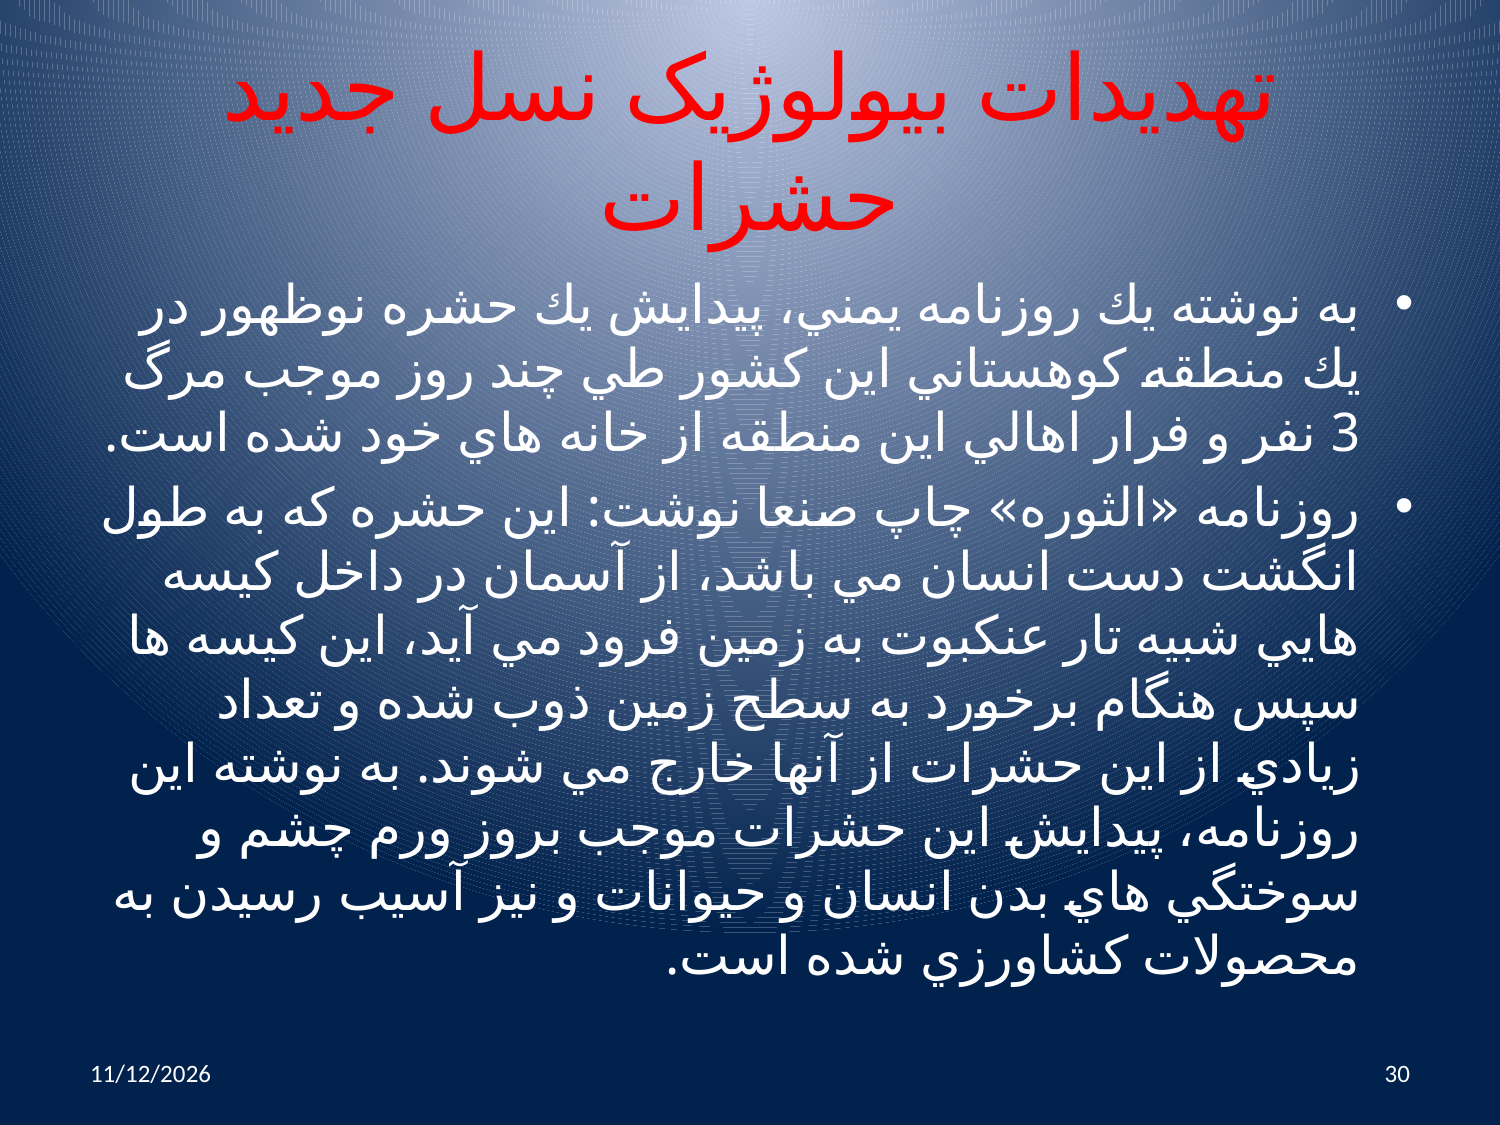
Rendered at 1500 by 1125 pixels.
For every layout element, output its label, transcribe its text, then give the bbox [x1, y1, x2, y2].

slide_number 30 [1074, 1042, 1425, 1103]
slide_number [75, 1042, 425, 1103]
title تهدیدات بیولوژیک نسل جديد حشرات [75, 45, 1425, 233]
list به نوشته يك روزنامه يمني، پيدايش يك حشره نوظهور در يك منطقه كوهستاني اين كشور طي چند روز موجب مرگ 3 نفر و فرار اهالي اين منطقه از خانه هاي خود شده است. روزنامه «الثوره» چاپ صنعا نوشت: اين حشره كه به طول انگشت دست انسان مي باشد، از آسمان در داخل كيسه هايي شبيه تار عنكبوت به زمين فرود مي آيد، اين كيسه ها سپس هنگام برخورد به سطح زمين ذوب شده و تعداد زيادي از اين حشرات از آنها خارج مي شوند. به نوشته اين روزنامه، پيدايش اين حشرات موجب بروز ورم چشم و سوختگي هاي بدن انسان و حيوانات و نيز آسيب رسيدن به محصولات كشاورزي شده است. [75, 262, 1425, 1005]
